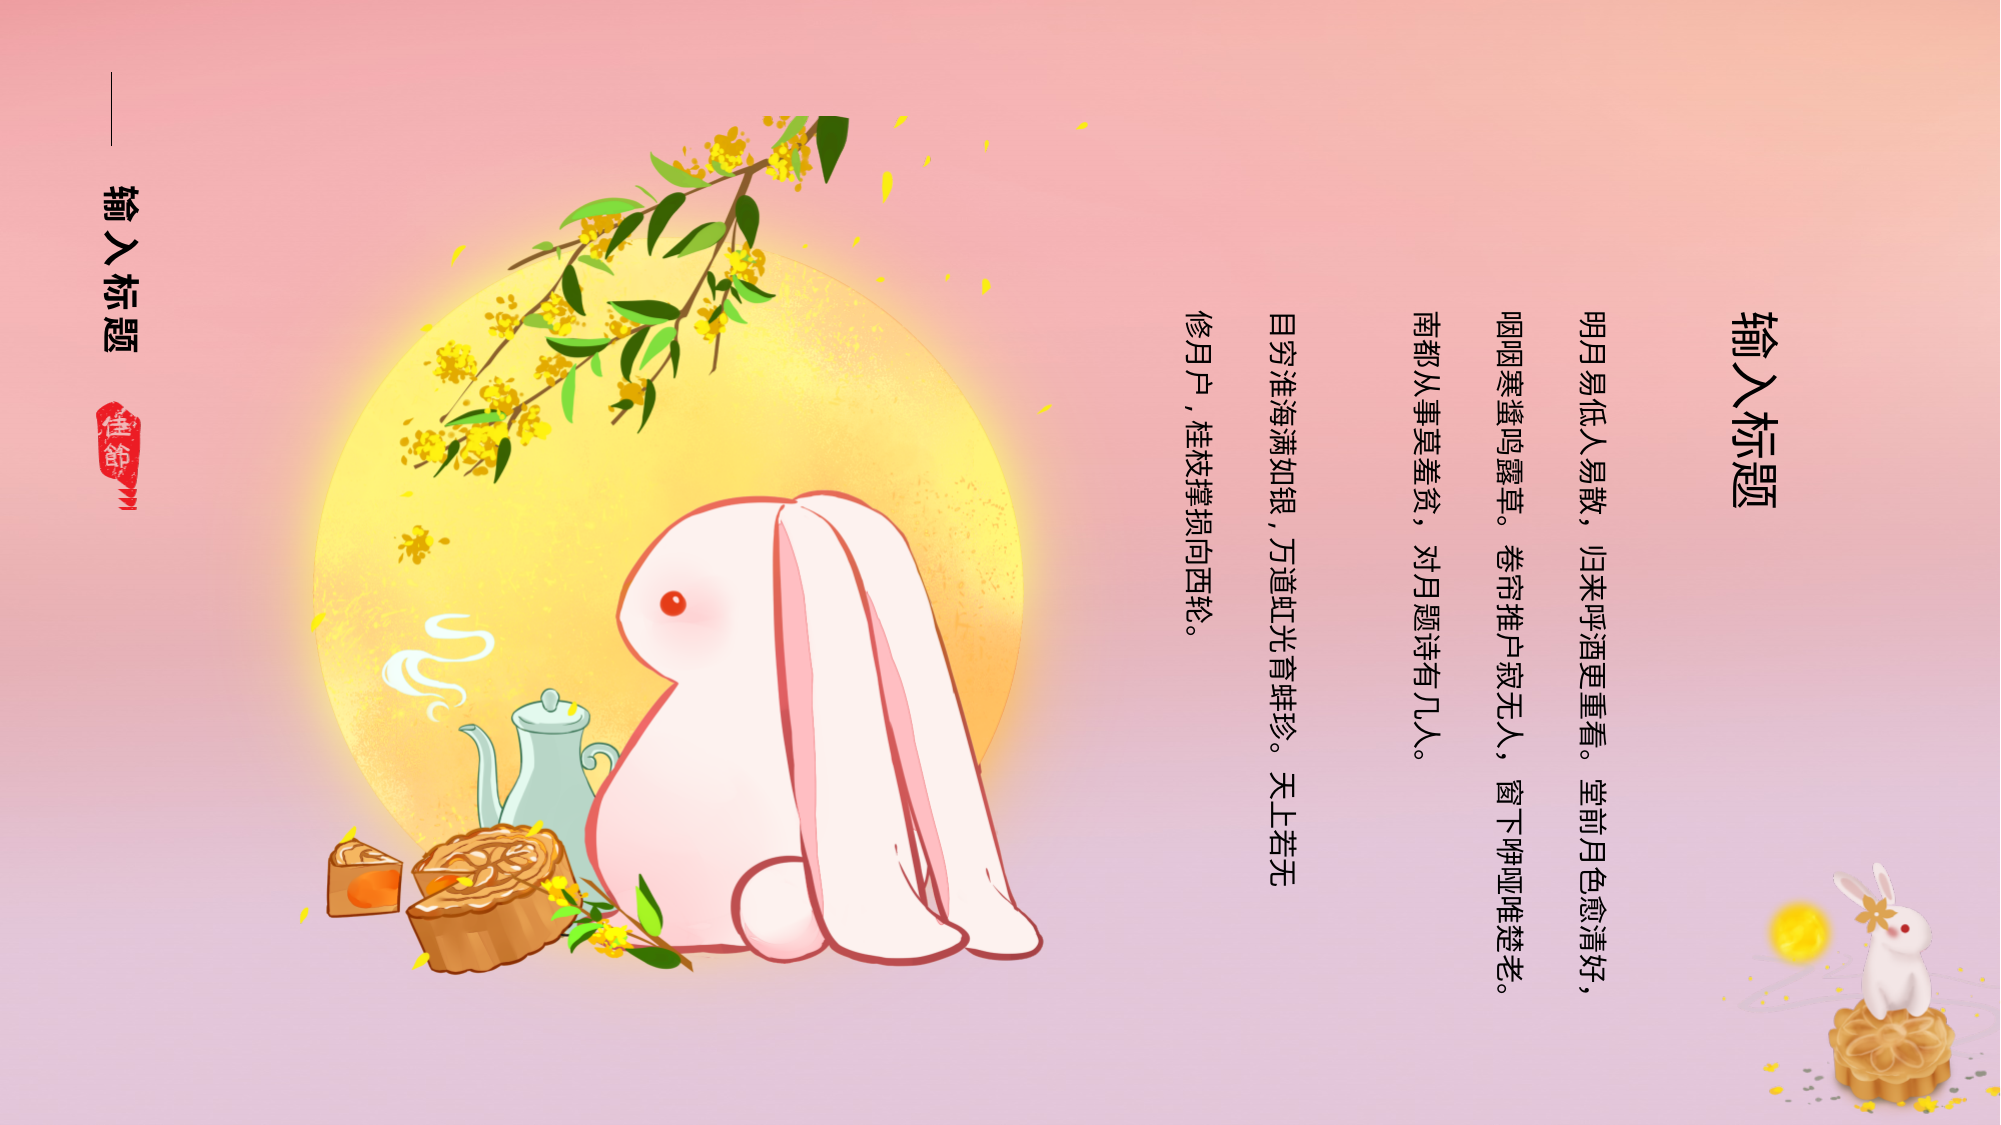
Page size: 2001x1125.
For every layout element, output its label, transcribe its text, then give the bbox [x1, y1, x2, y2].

text_box 目穷淮海满如银,万道虹光育蚌珍。天上若无修月户,桂枝撑损向西轮。 [1170, 296, 1357, 927]
text_box 明月易低人易散，归来呼酒更重看。堂前月色愈清好，咽咽寒螀鸣露草。卷帘推户寂无人，窗下咿哑唯楚老。南都从事莫羞贫，对月题诗有几人。 [1397, 296, 1668, 1003]
picture [0, 0, 2001, 1125]
text_box 输入标题 [1703, 296, 1795, 698]
